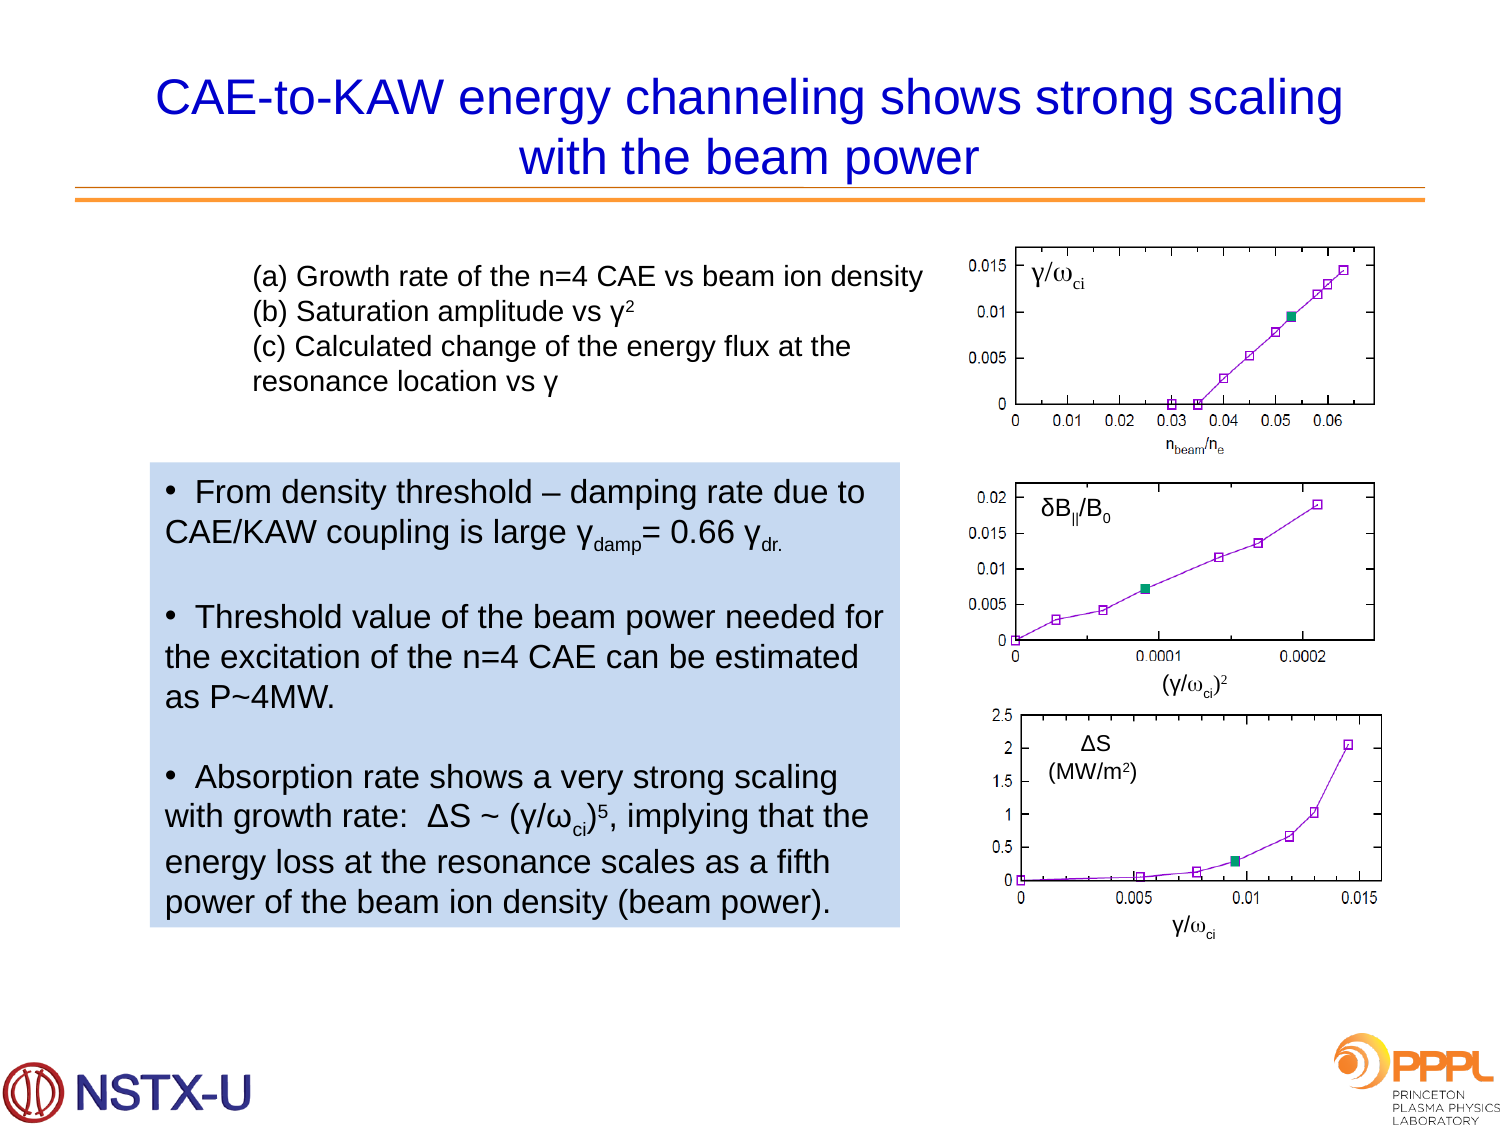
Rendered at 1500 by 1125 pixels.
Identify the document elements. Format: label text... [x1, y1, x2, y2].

picture [0, 1060, 252, 1125]
text_box From density threshold – damping rate due to CAE/KAW coupling is large γdamp= 0.66 γdr. Threshold value of the beam power needed for the excitation of the n=4 CAE can be estimated as P~4MW. Absorption rate shows a very strong scaling with growth rate: ΔS ~ (γ/ωci)5, implying that the energy loss at the resonance scales as a fifth power of the beam ion density (beam power). [149, 462, 900, 928]
text_box (a) Growth rate of the n=4 CAE vs beam ion density (b) Saturation amplitude vs γ2 (c) Calculated change of the energy flux at the resonance location vs γ [237, 249, 957, 405]
picture [1334, 1033, 1500, 1125]
title CAE-to-KAW energy channeling shows strong scaling with the beam power [112, 75, 1388, 175]
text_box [962, 237, 1388, 963]
